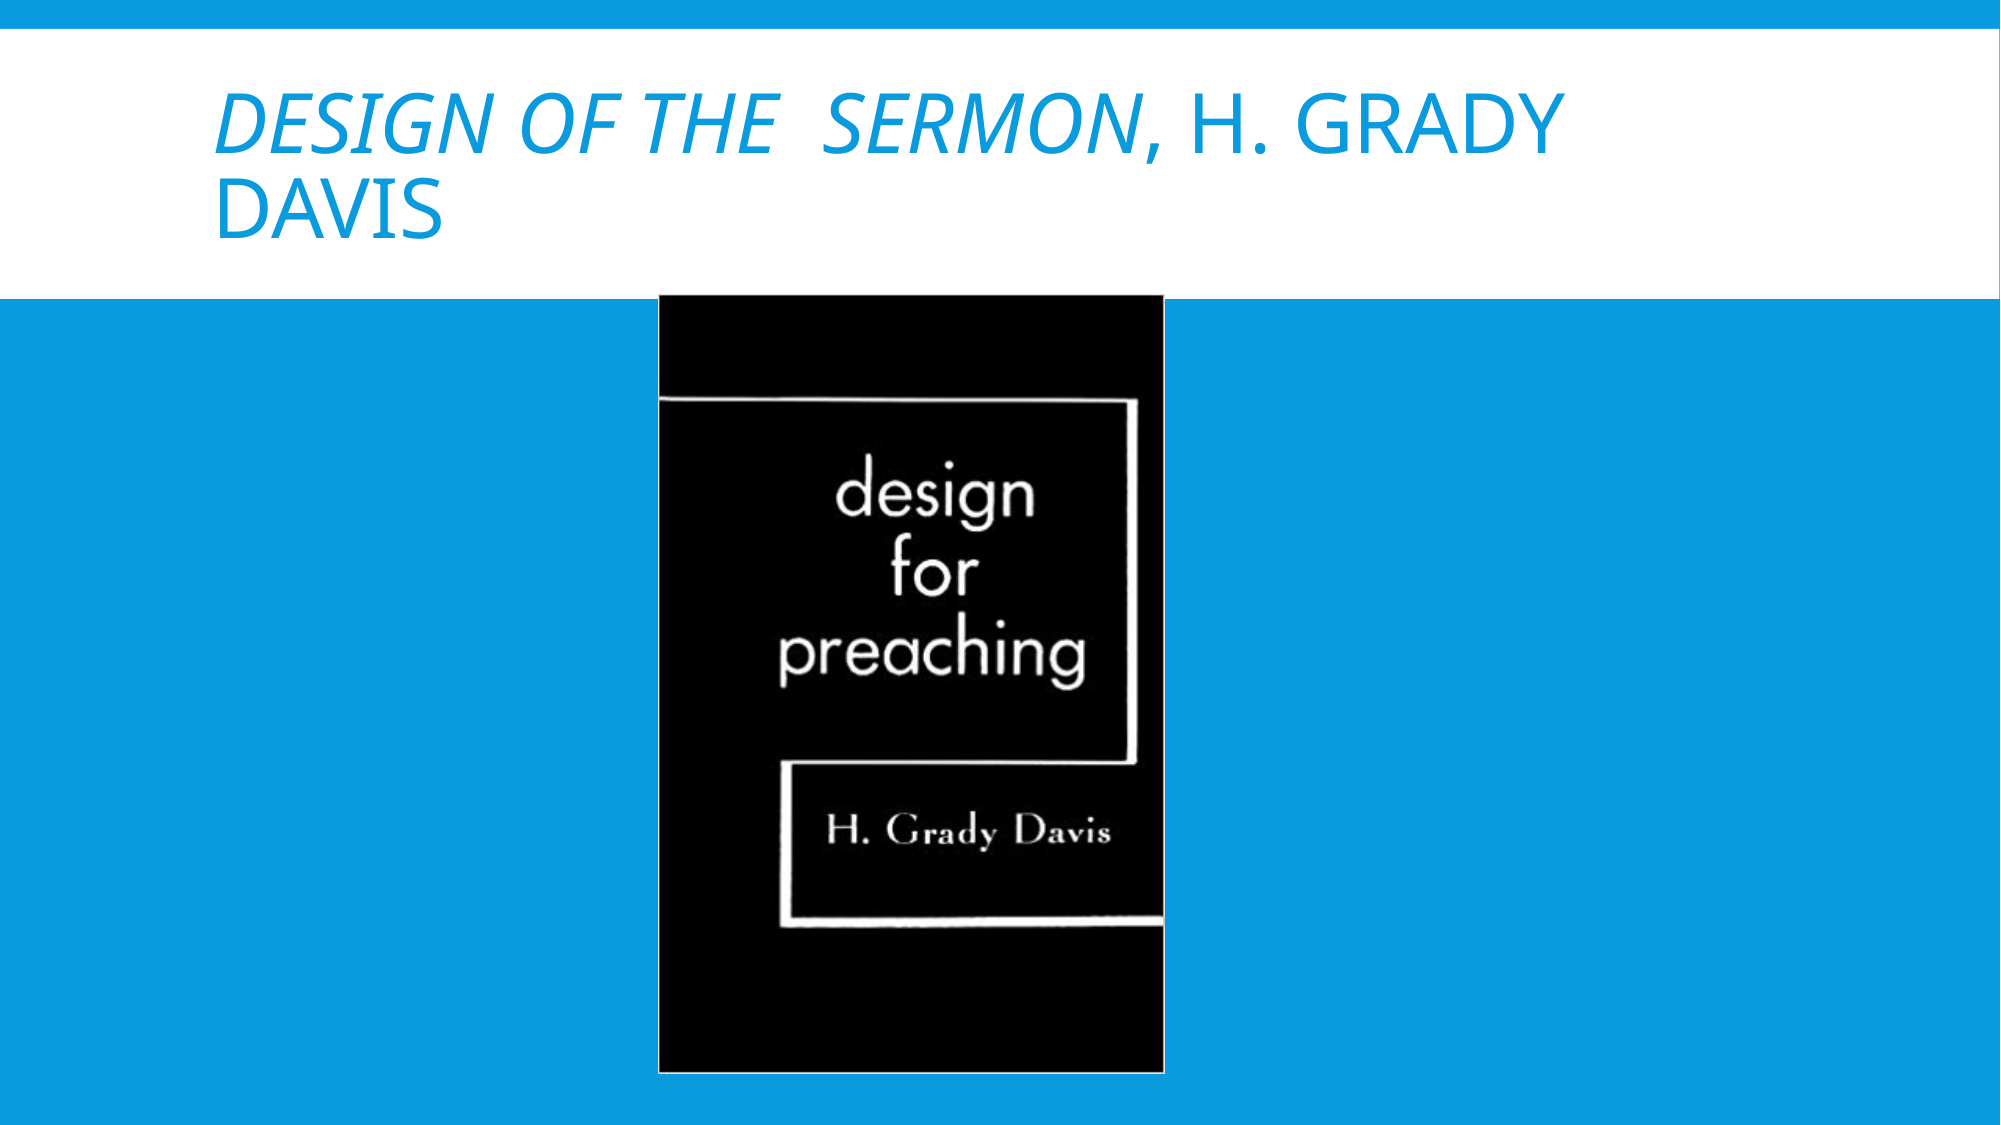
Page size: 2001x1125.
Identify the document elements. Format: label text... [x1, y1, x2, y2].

picture [658, 293, 1165, 1073]
title Design of the Sermon, H. Grady Davis [197, 46, 1803, 295]
